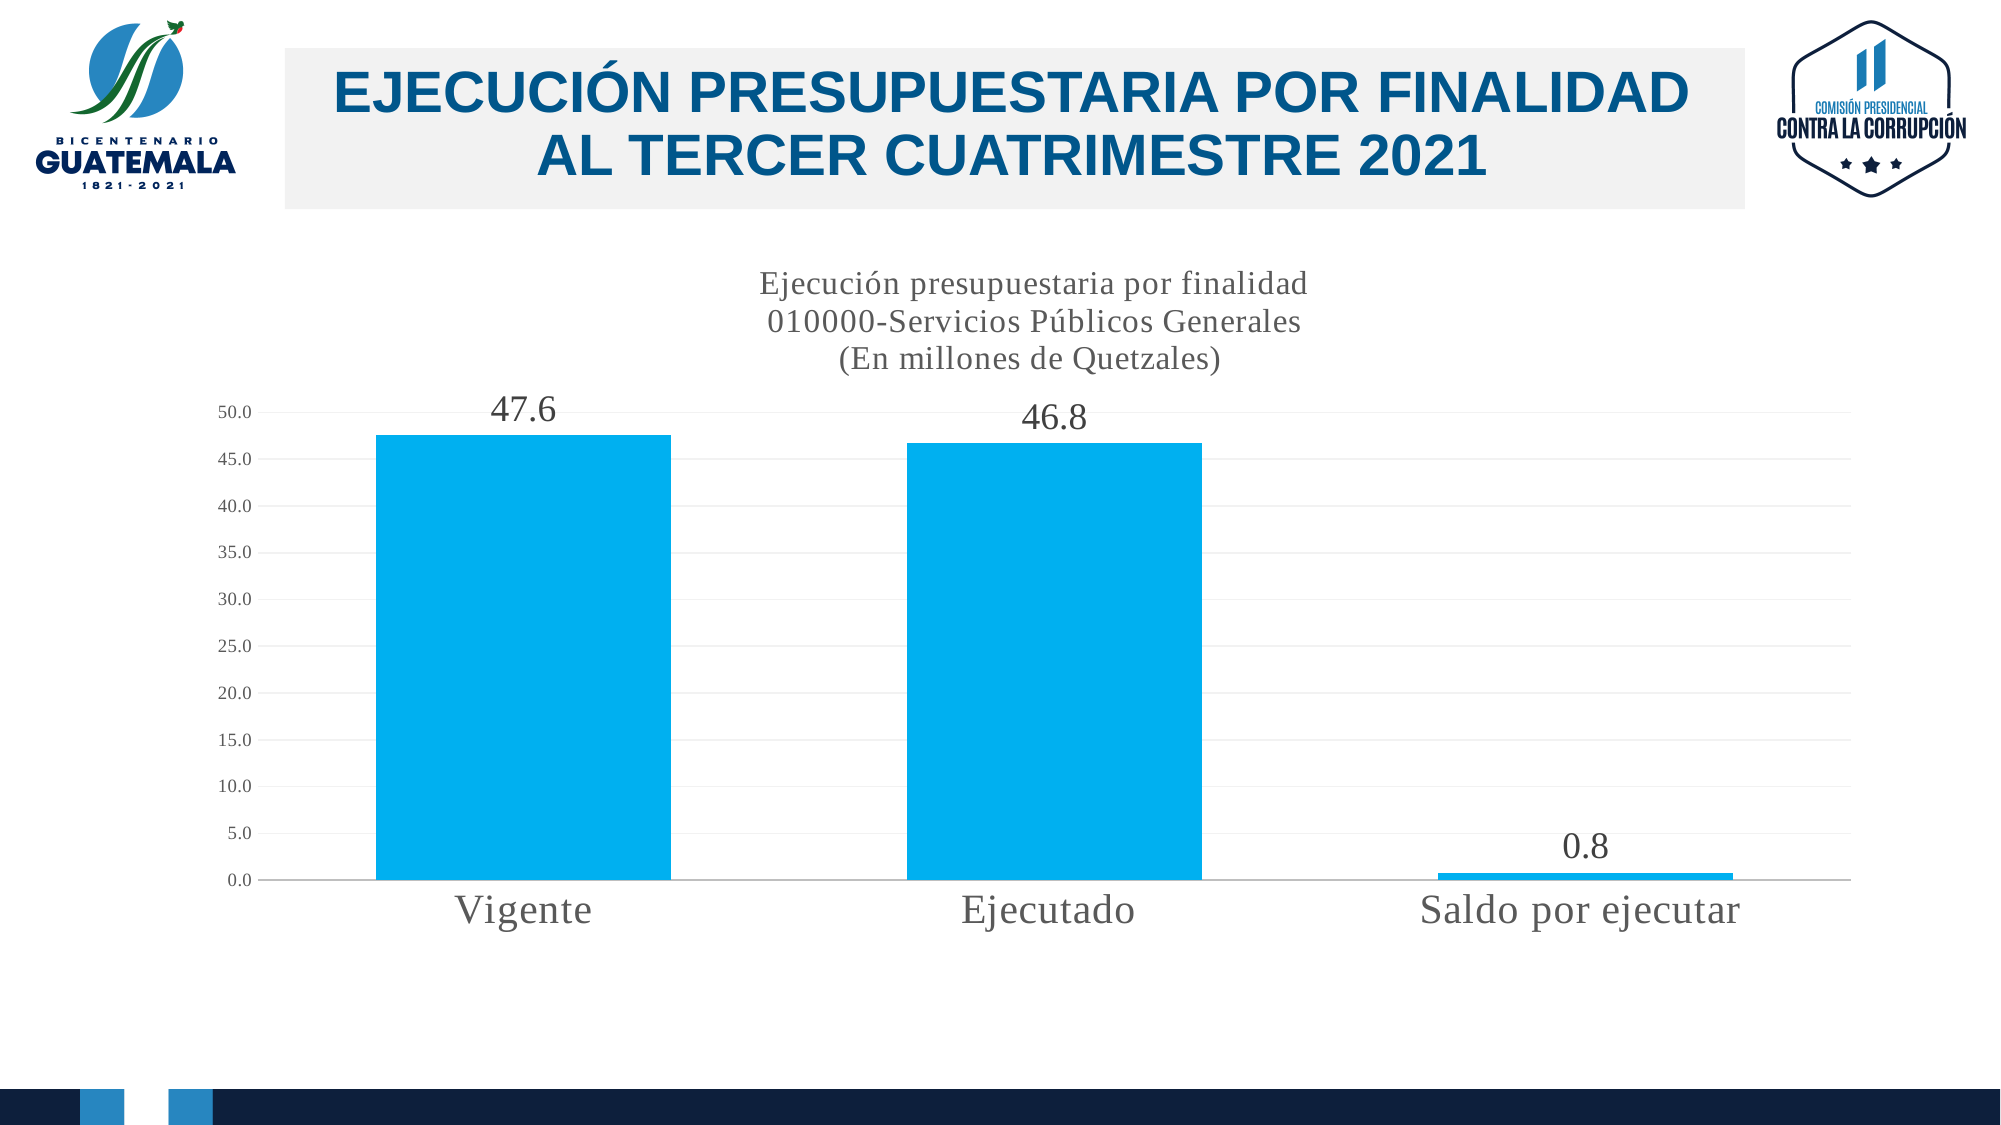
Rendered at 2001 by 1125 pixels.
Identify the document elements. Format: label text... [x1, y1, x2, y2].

chart [183, 232, 1886, 948]
title EJECUCIÓN PRESUPUESTARIA POR FINALIDAD AL TERCER CUATRIMESTRE 2021 [291, 80, 1734, 170]
picture [0, 0, 2001, 1125]
